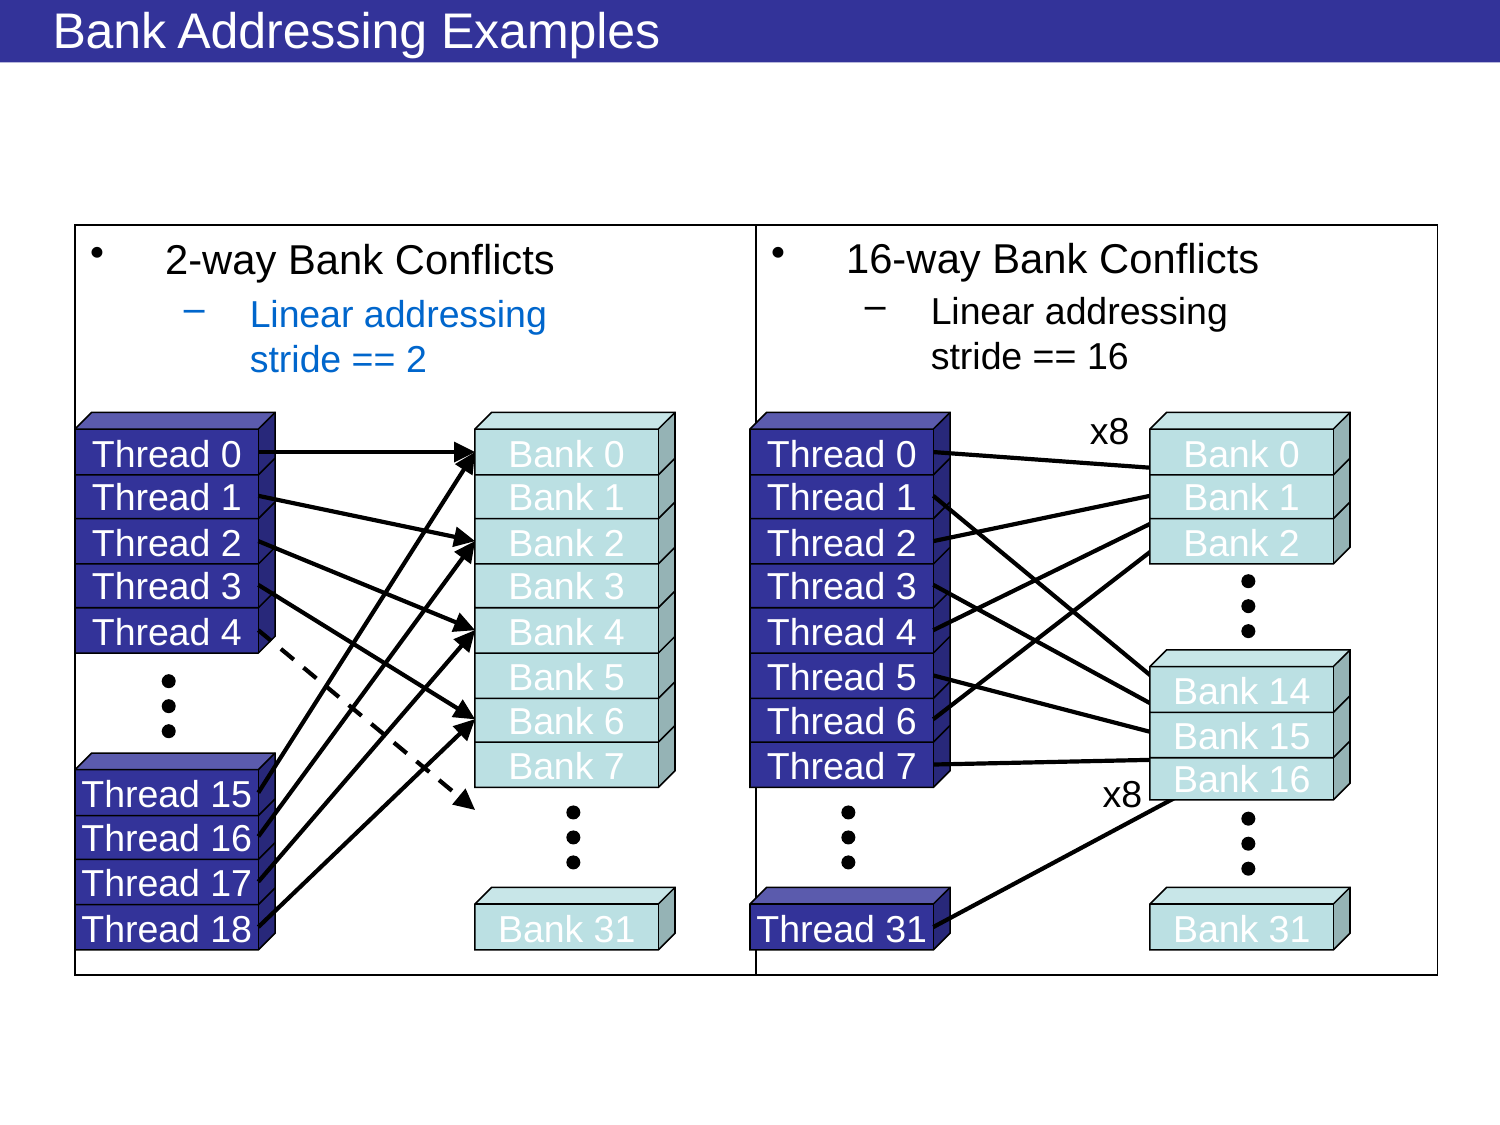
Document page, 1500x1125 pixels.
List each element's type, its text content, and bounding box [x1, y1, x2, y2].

title Bank Addressing Examples [37, 7, 1426, 51]
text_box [74, 412, 676, 951]
text_box 2-way Bank Conflicts Linear addressing stride == 2 [74, 224, 756, 975]
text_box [749, 399, 1351, 951]
text_box 16-way Bank Conflicts Linear addressing stride == 16 [756, 224, 1438, 975]
